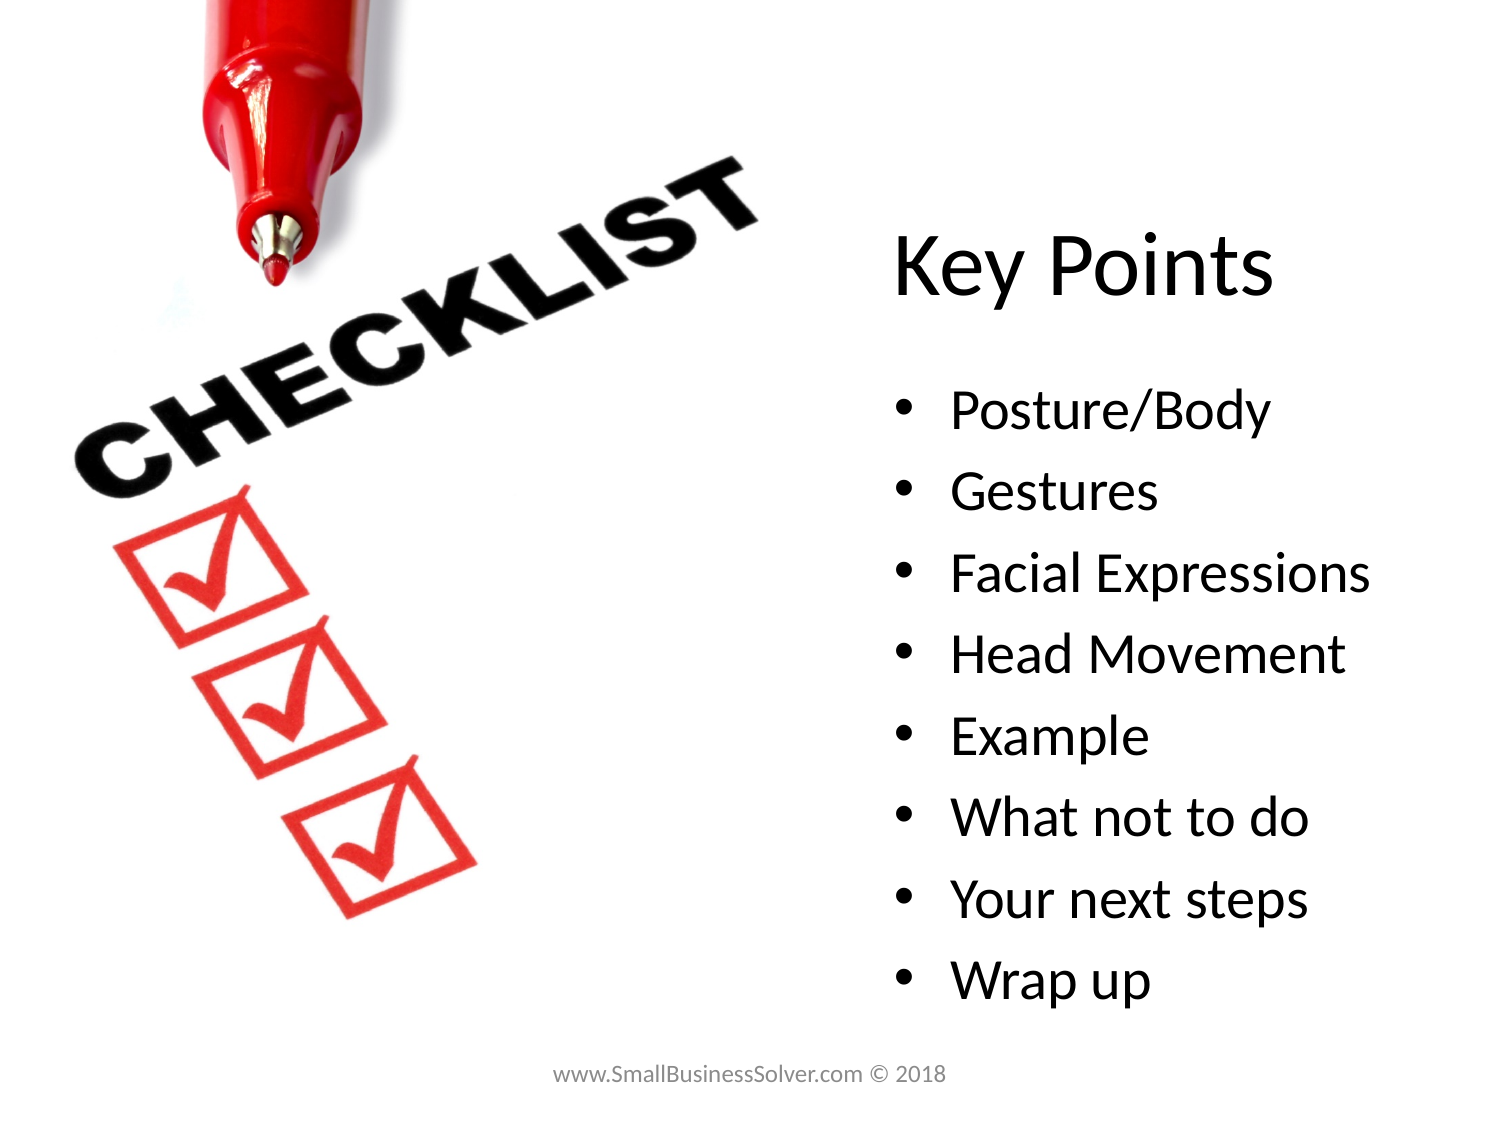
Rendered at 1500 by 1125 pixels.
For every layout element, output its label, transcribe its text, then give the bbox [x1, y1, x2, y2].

footer www.SmallBusinessSolver.com © 2018 [512, 1042, 988, 1103]
list Posture/Body Gestures Facial Expressions Head Movement Example What not to do Your next steps Wrap up [878, 363, 1500, 1106]
title Key Points [996, 164, 1500, 353]
picture [3, 0, 990, 987]
